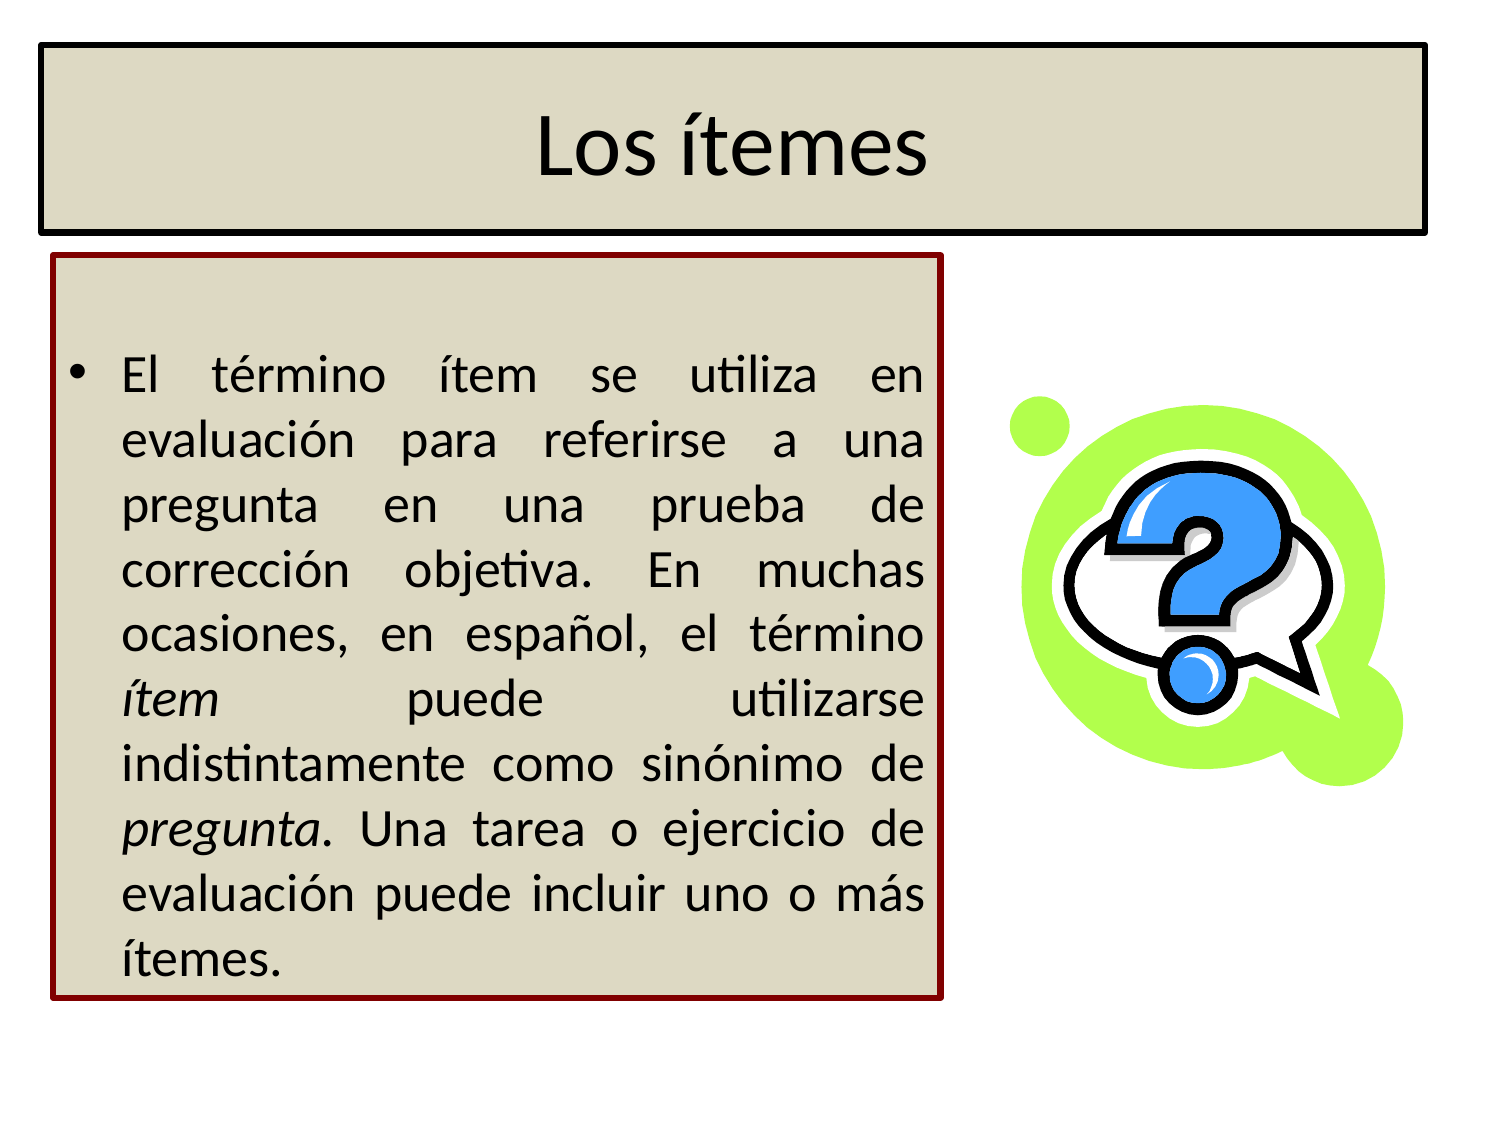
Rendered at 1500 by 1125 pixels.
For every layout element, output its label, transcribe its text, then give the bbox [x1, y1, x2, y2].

list El término ítem se utiliza en evaluación para referirse a una pregunta en una prueba de corrección objetiva. En muchas ocasiones, en español, el término ítem puede utilizarse indistintamente como sinónimo de pregunta. Una tarea o ejercicio de evaluación puede incluir uno o más ítemes. [53, 255, 941, 998]
picture [1009, 396, 1404, 787]
title Los ítemes [41, 45, 1425, 233]
